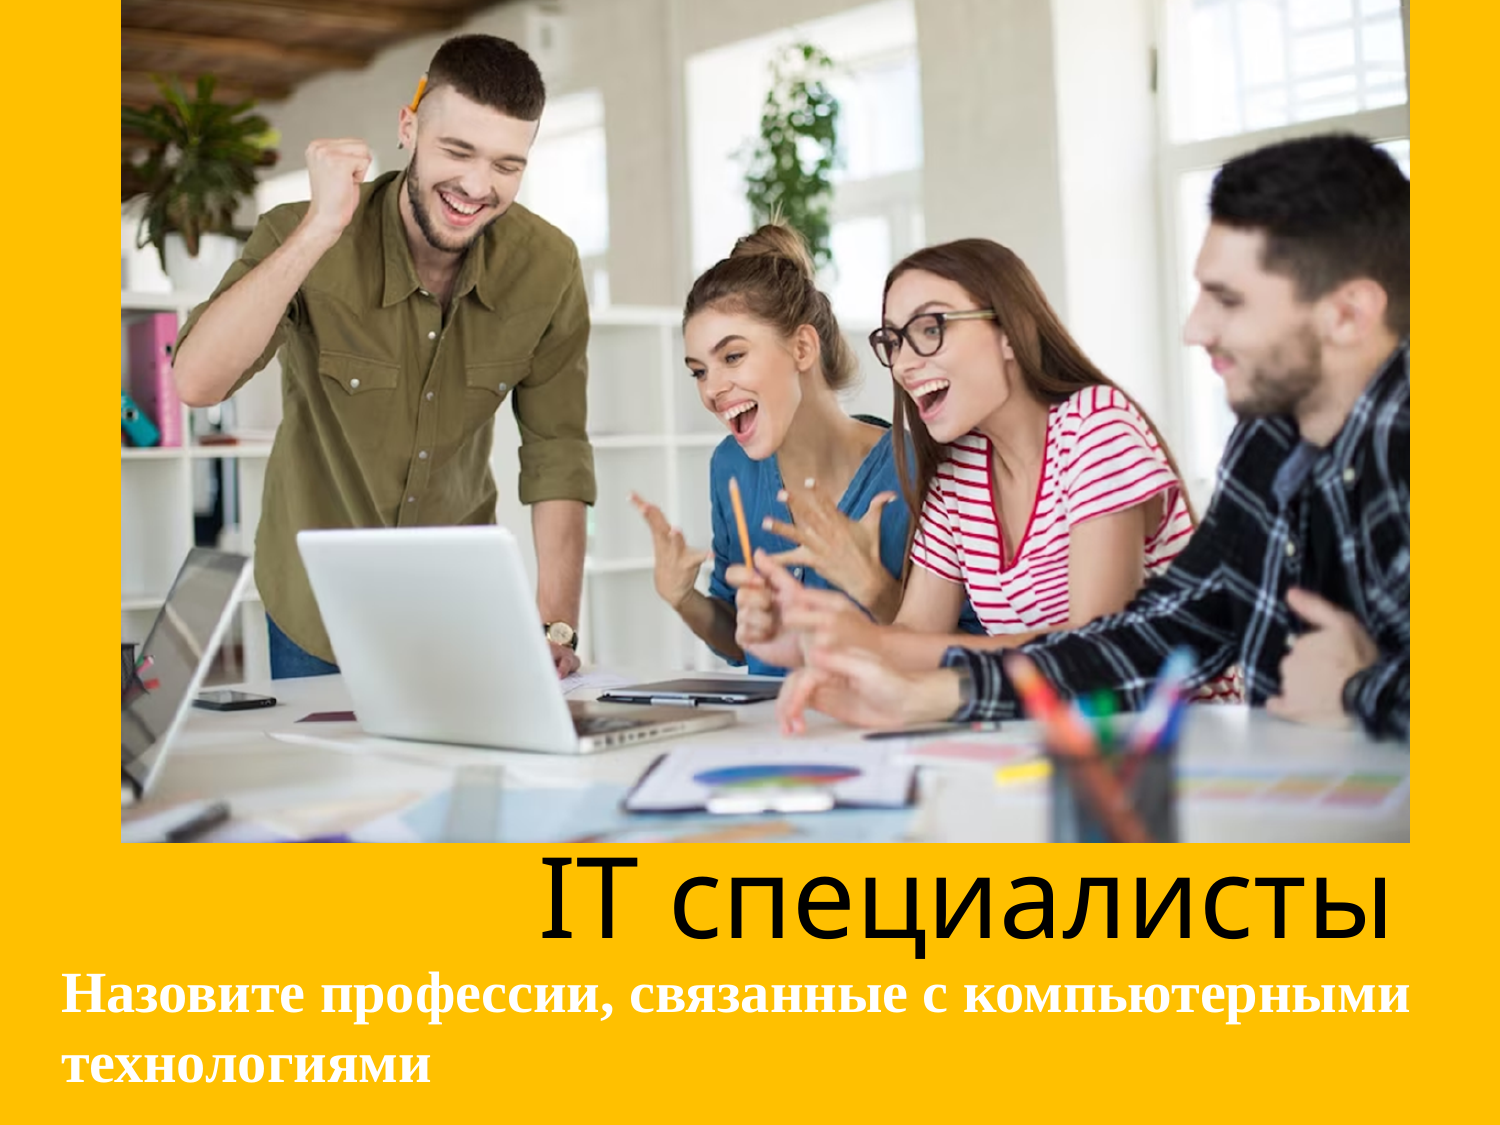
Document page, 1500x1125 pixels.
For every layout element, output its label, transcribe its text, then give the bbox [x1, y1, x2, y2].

text_box [0, 0, 1500, 1125]
text_box Назовите профессии, связанные с компьютерными технологиями [46, 946, 1485, 1101]
text_box IT специалисты [320, 843, 1410, 946]
picture [121, 0, 1410, 843]
